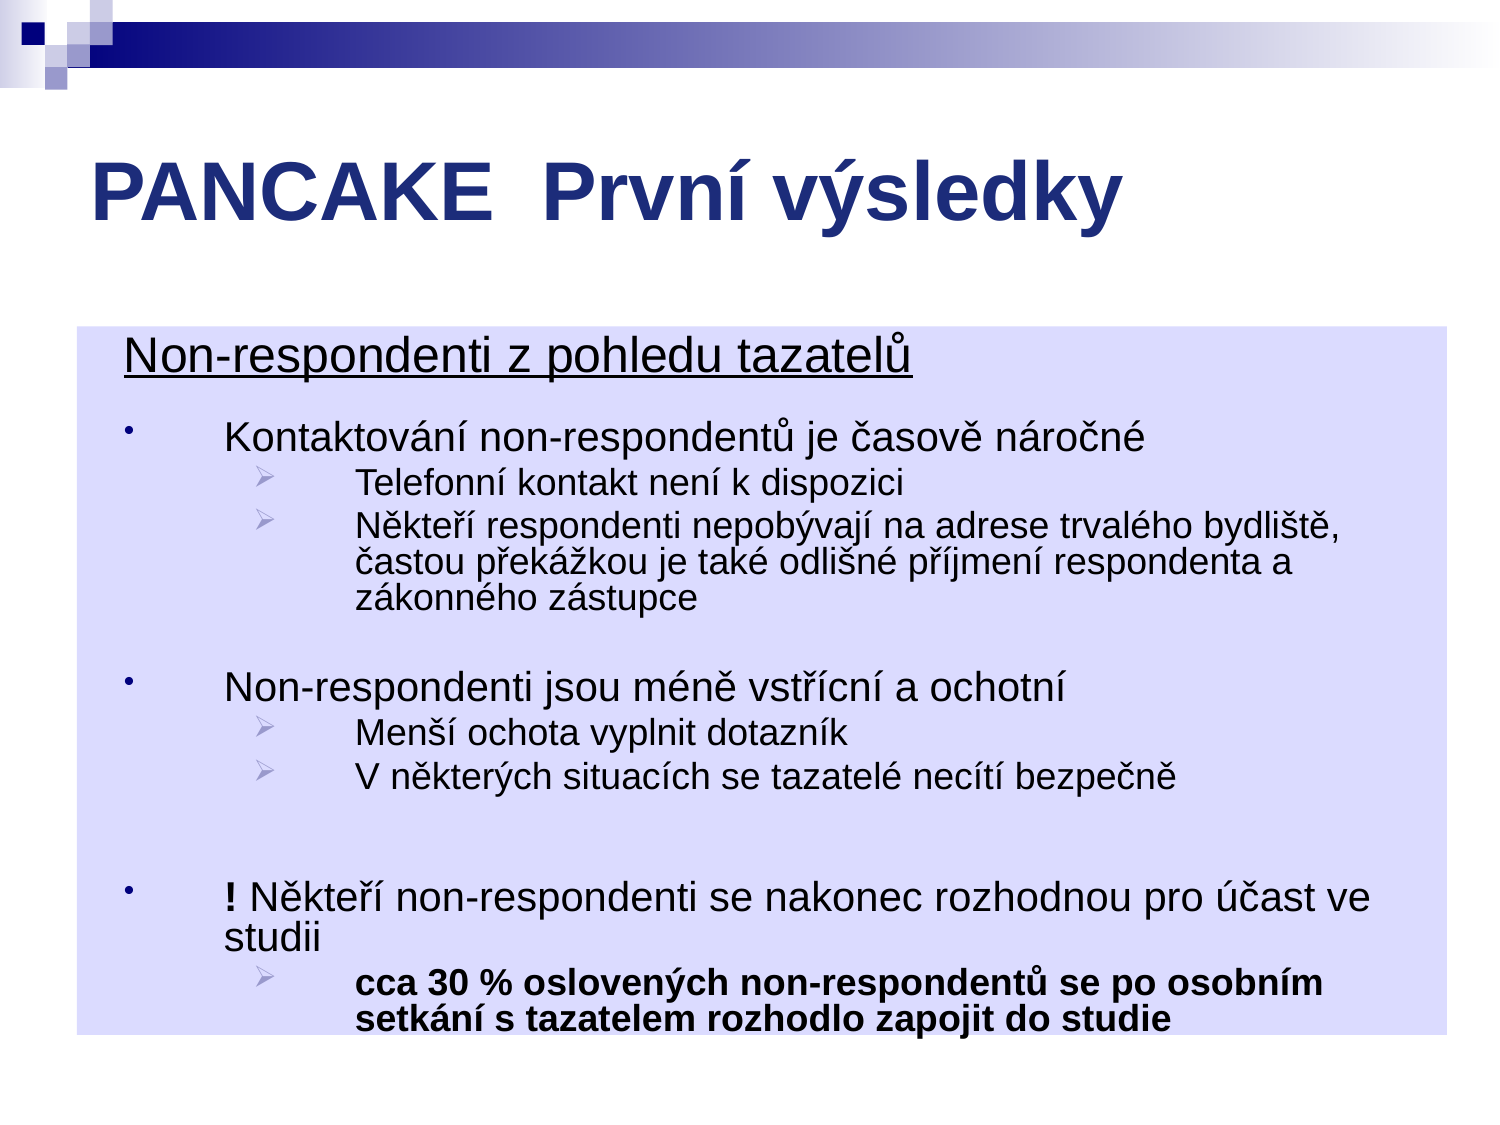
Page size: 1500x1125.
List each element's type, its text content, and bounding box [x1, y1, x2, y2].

list Non-respondenti z pohledu tazatelů Kontaktování non-respondentů je časově náročné Telefonní kontakt není k dispozici Někteří respondenti nepobývají na adrese trvalého bydliště, častou překážkou je také odlišné příjmení respondenta a zákonného zástupce Non-respondenti jsou méně vstřícní a ochotní Menší ochota vyplnit dotazník V některých situacích se tazatelé necítí bezpečně ! Někteří non-respondenti se nakonec rozhodnou pro účast ve studii cca 30 % oslovených non-respondentů se po osobním setkání s tazatelem rozhodlo zapojit do studie [76, 326, 1448, 1036]
title PANCAKE První výsledky [74, 74, 1426, 301]
